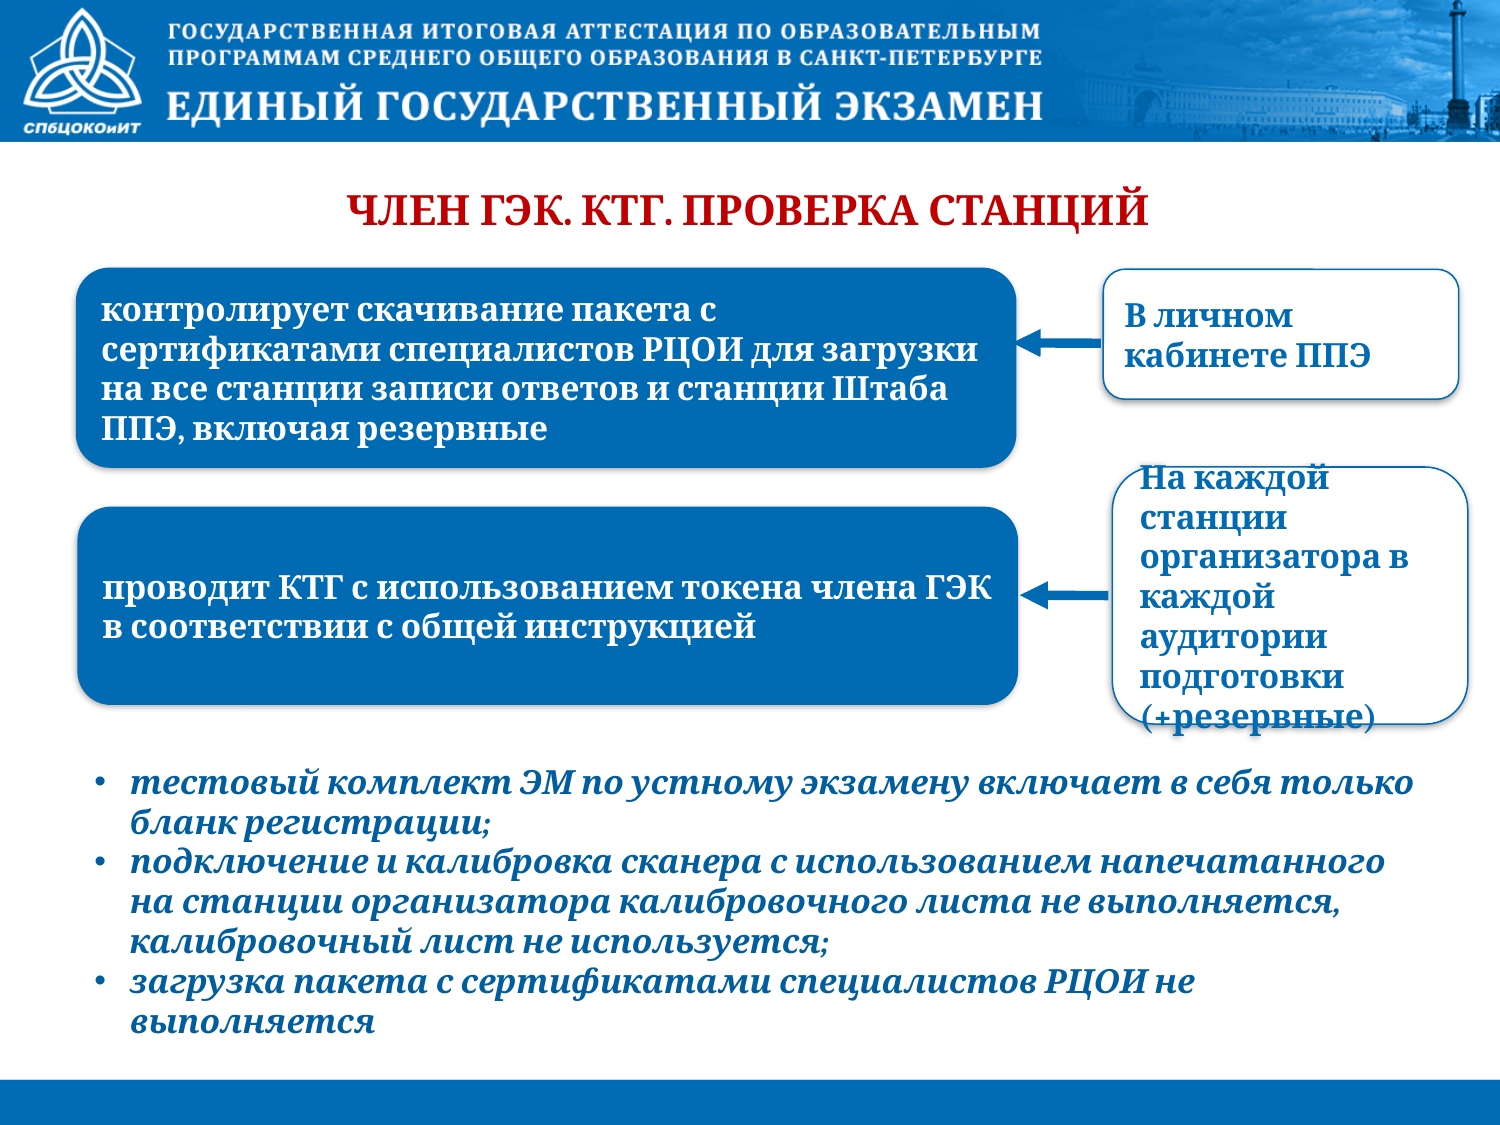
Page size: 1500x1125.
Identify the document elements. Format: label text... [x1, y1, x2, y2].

text_box проводит КТГ с использованием токена члена ГЭК в соответствии с общей инструкцией [77, 506, 1019, 705]
title Член ГЭК. КТГ. Проверка станций [72, 158, 1424, 259]
text_box контролирует скачивание пакета с сертификатами специалистов РЦОИ для загрузки на все станции записи ответов и станции Штаба ППЭ, включая резервные [75, 267, 1017, 468]
text_box На каждой станции организатора в каждой аудитории подготовки (+резервные) [1111, 466, 1469, 725]
text_box тестовый комплект ЭМ по устному экзамену включает в себя только бланк регистрации; подключение и калибровка сканера с использованием напечатанного на станции организатора калибровочного листа не выполняется, калибровочный лист не используется; загрузка пакета с сертификатами специалистов РЦОИ не выполняется [79, 753, 1442, 1048]
text_box В личном кабинете ППЭ [1102, 268, 1460, 400]
picture [0, 0, 1500, 1125]
